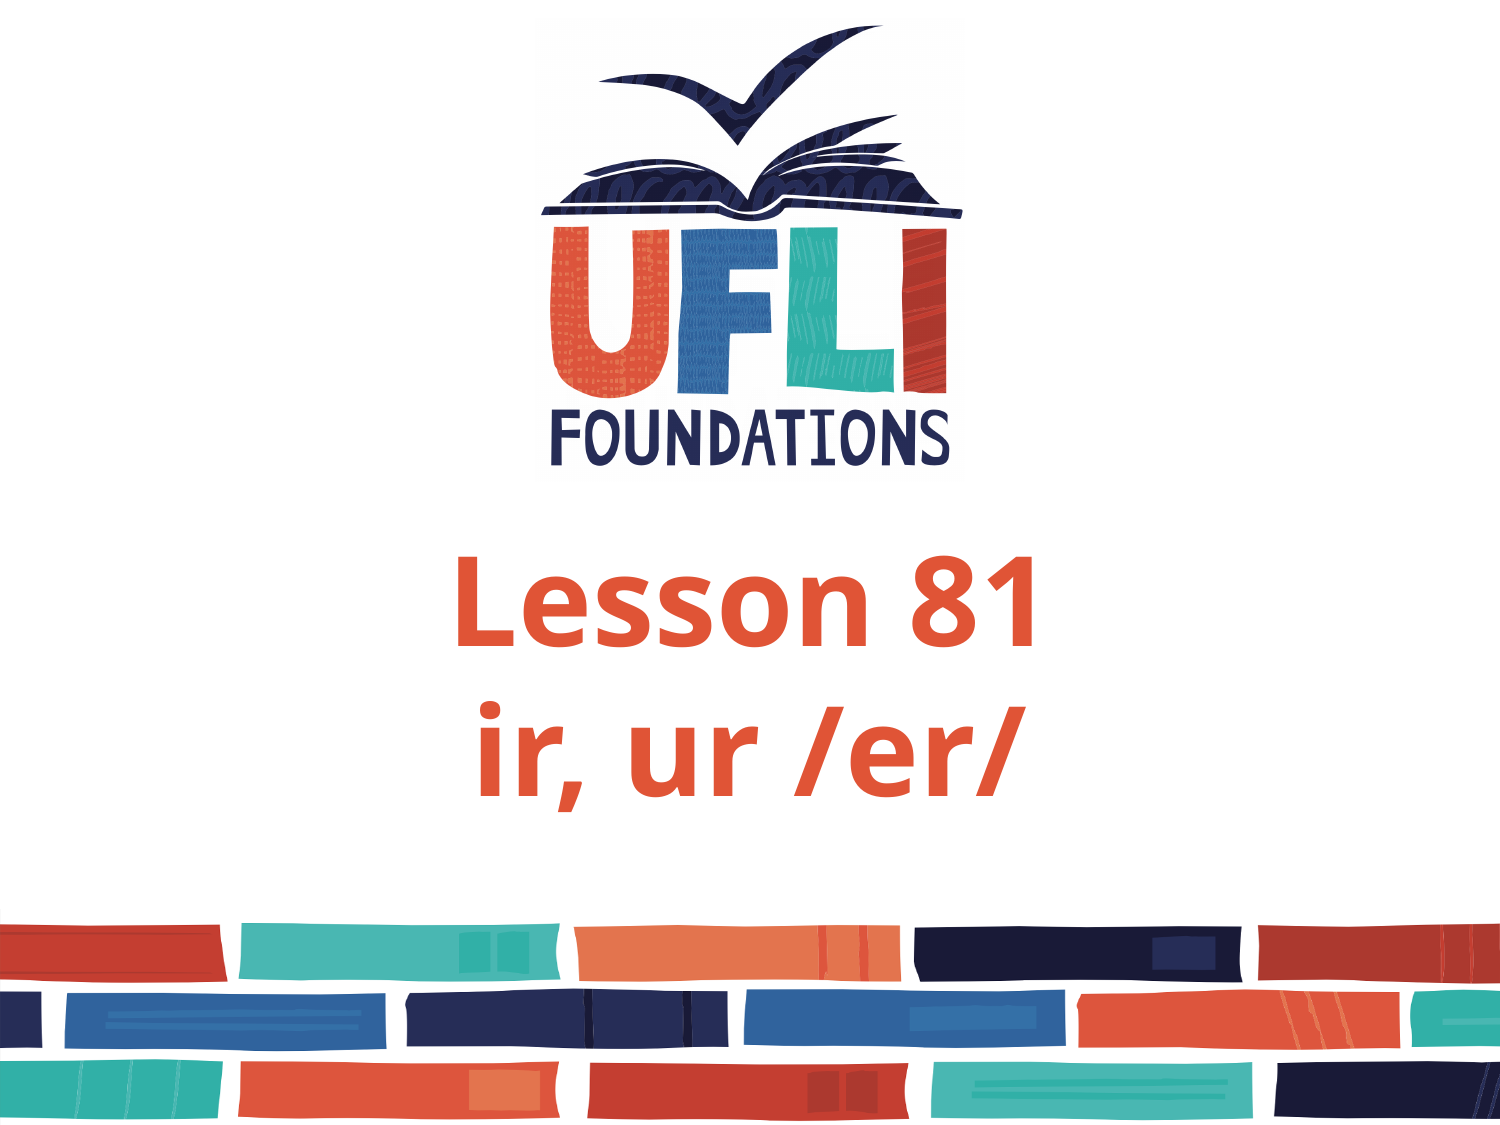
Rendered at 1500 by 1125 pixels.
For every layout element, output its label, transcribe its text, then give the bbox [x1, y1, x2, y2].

picture [0, 0, 1500, 1125]
text_box Lesson 81 ir, ur /er/ [149, 513, 1351, 832]
